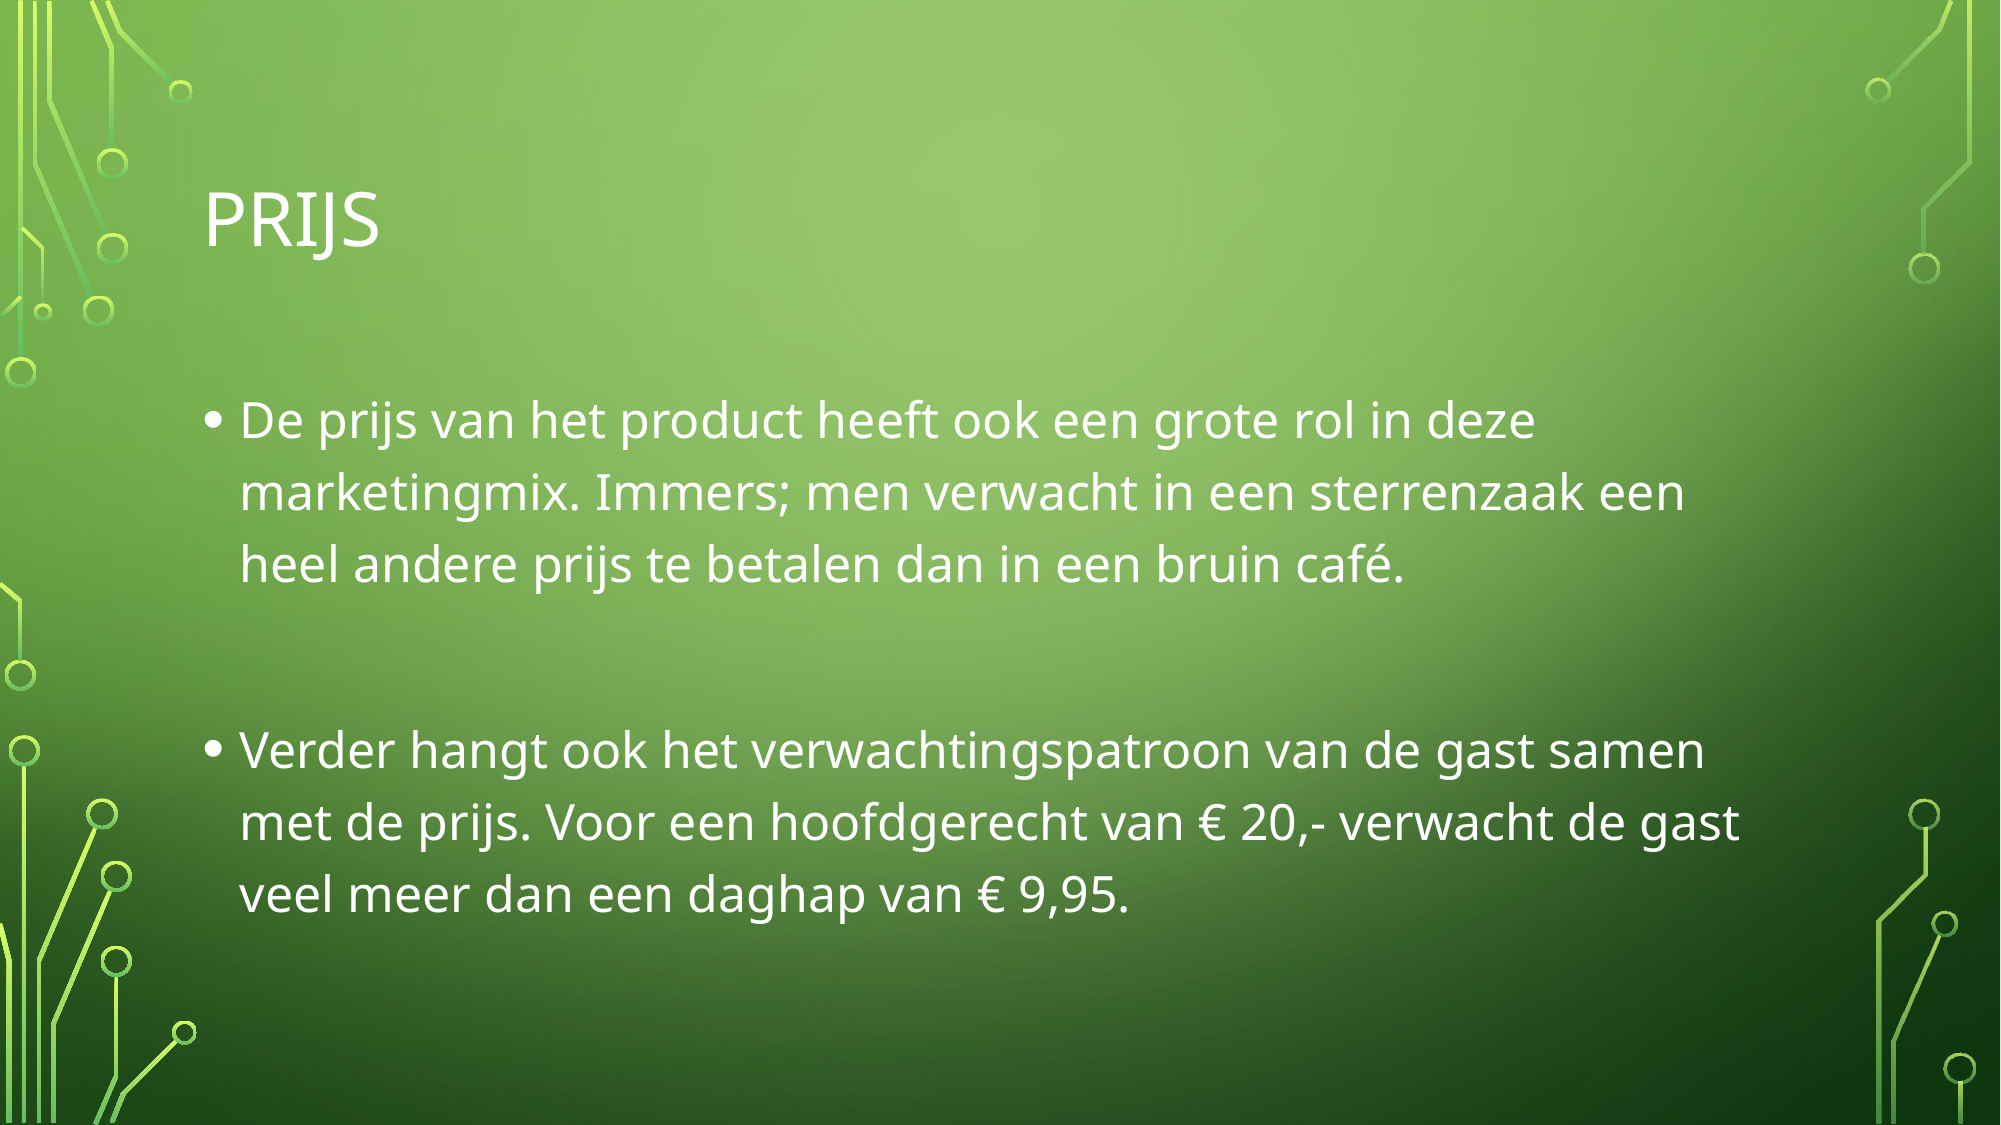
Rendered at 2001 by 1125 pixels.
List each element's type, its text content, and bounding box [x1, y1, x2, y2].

title Prijs [187, 101, 1813, 344]
list De prijs van het product heeft ook een grote rol in deze marketingmix. Immers; men verwacht in een sterrenzaak een heel andere prijs te betalen dan in een bruin café. Verder hangt ook het verwachtingspatroon van de gast samen met de prijs. Voor een hoofdgerecht van € 20,- verwacht de gast veel meer dan een daghap van € 9,95. [187, 369, 1813, 950]
